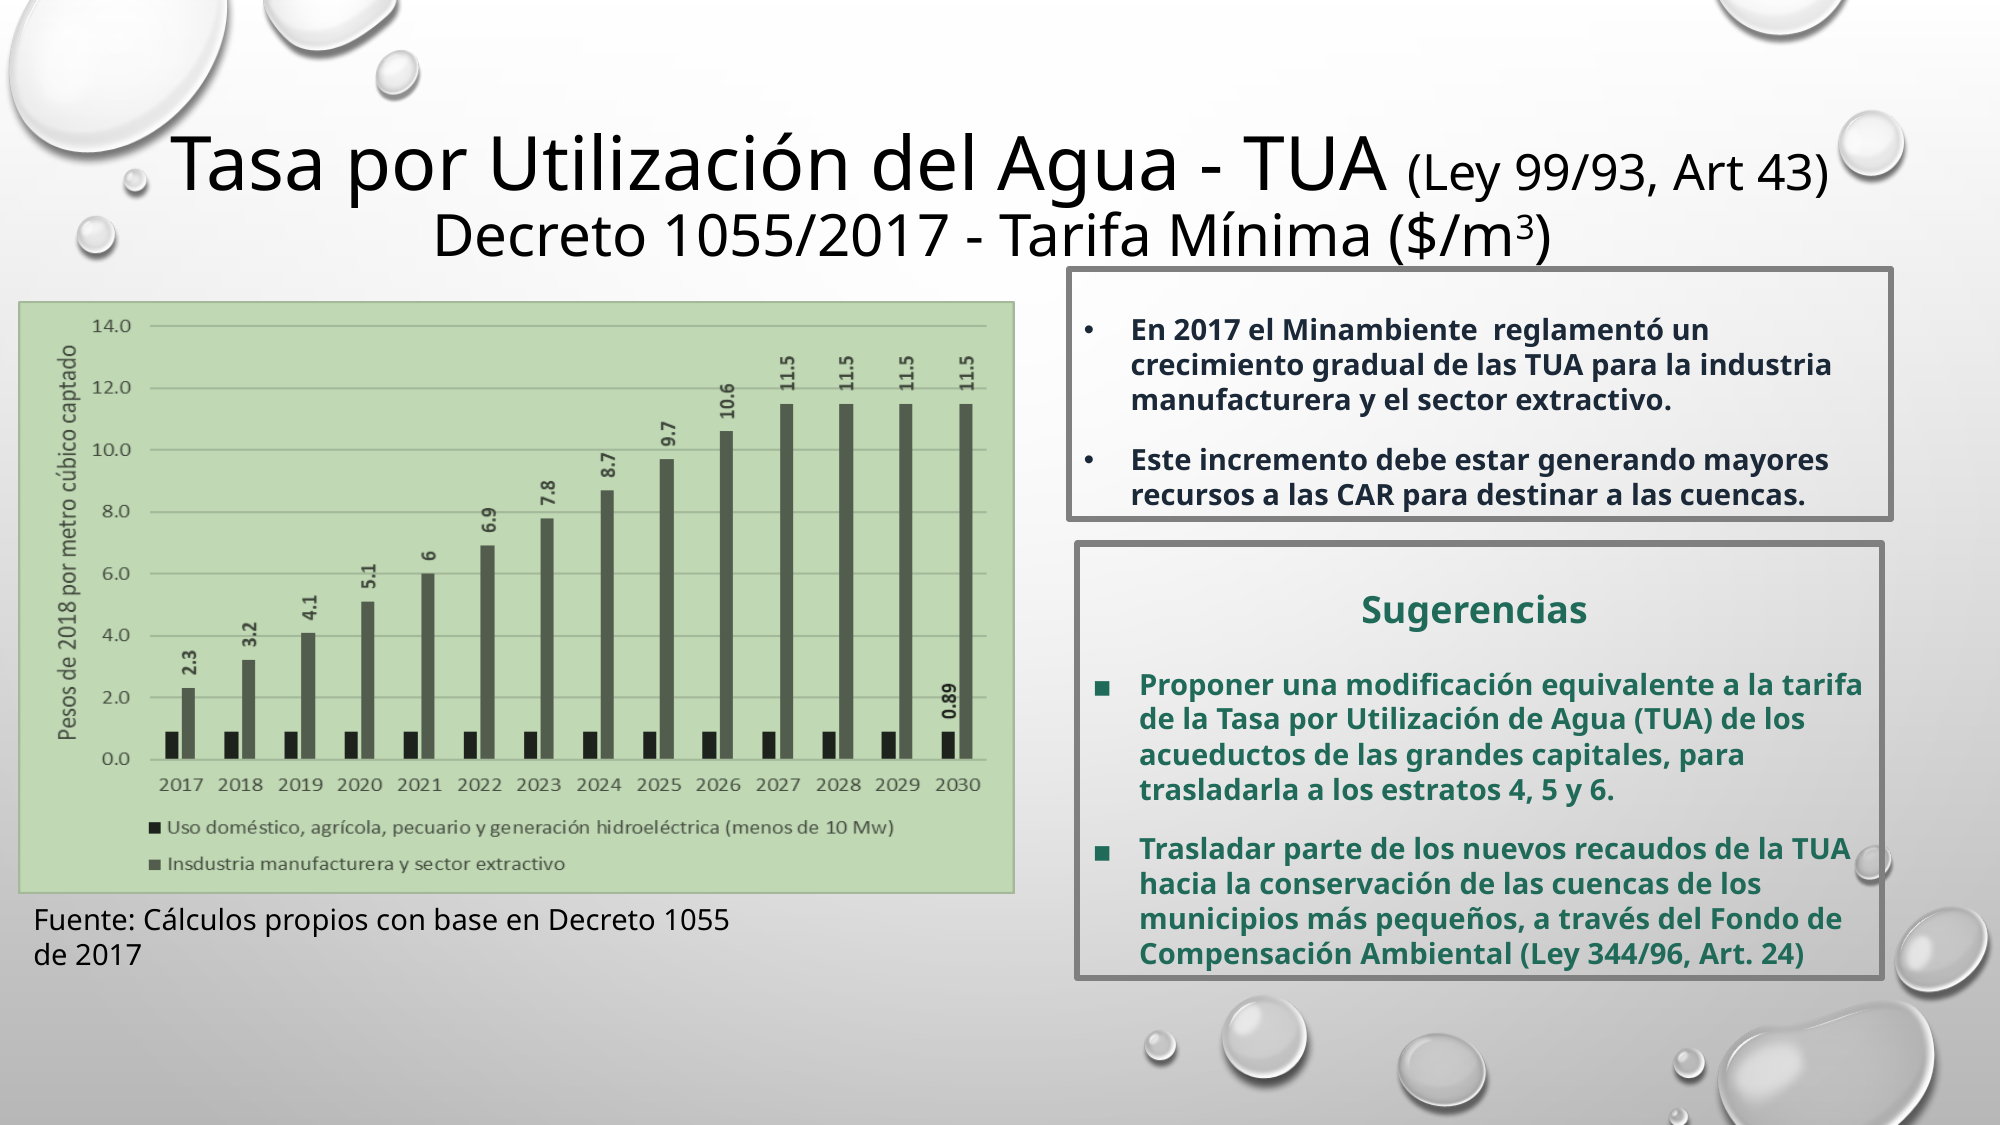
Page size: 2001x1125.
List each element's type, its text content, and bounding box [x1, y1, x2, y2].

title Tasa por Utilización del Agua - TUA (Ley 99/93, Art 43) Decreto 1055/2017 - Tarifa Mínima ($/m3) [149, 101, 1851, 364]
text_box Fuente: Cálculos propios con base en Decreto 1055 de 2017 [18, 902, 764, 979]
picture [0, 0, 2000, 1125]
text_box Sugerencias Proponer una modificación equivalente a la tarifa de la Tasa por Utilización de Agua (TUA) de los acueductos de las grandes capitales, para trasladarla a los estratos 4, 5 y 6. Trasladar parte de los nuevos recaudos de la TUA hacia la conservación de las cuencas de los municipios más pequeños, a través del Fondo de Compensación Ambiental (Ley 344/96, Art. 24) [1077, 543, 1882, 978]
text_box En 2017 el Minambiente reglamentó un crecimiento gradual de las TUA para la industria manufacturera y el sector extractivo. Este incremento debe estar generando mayores recursos a las CAR para destinar a las cuencas. [1068, 269, 1891, 519]
